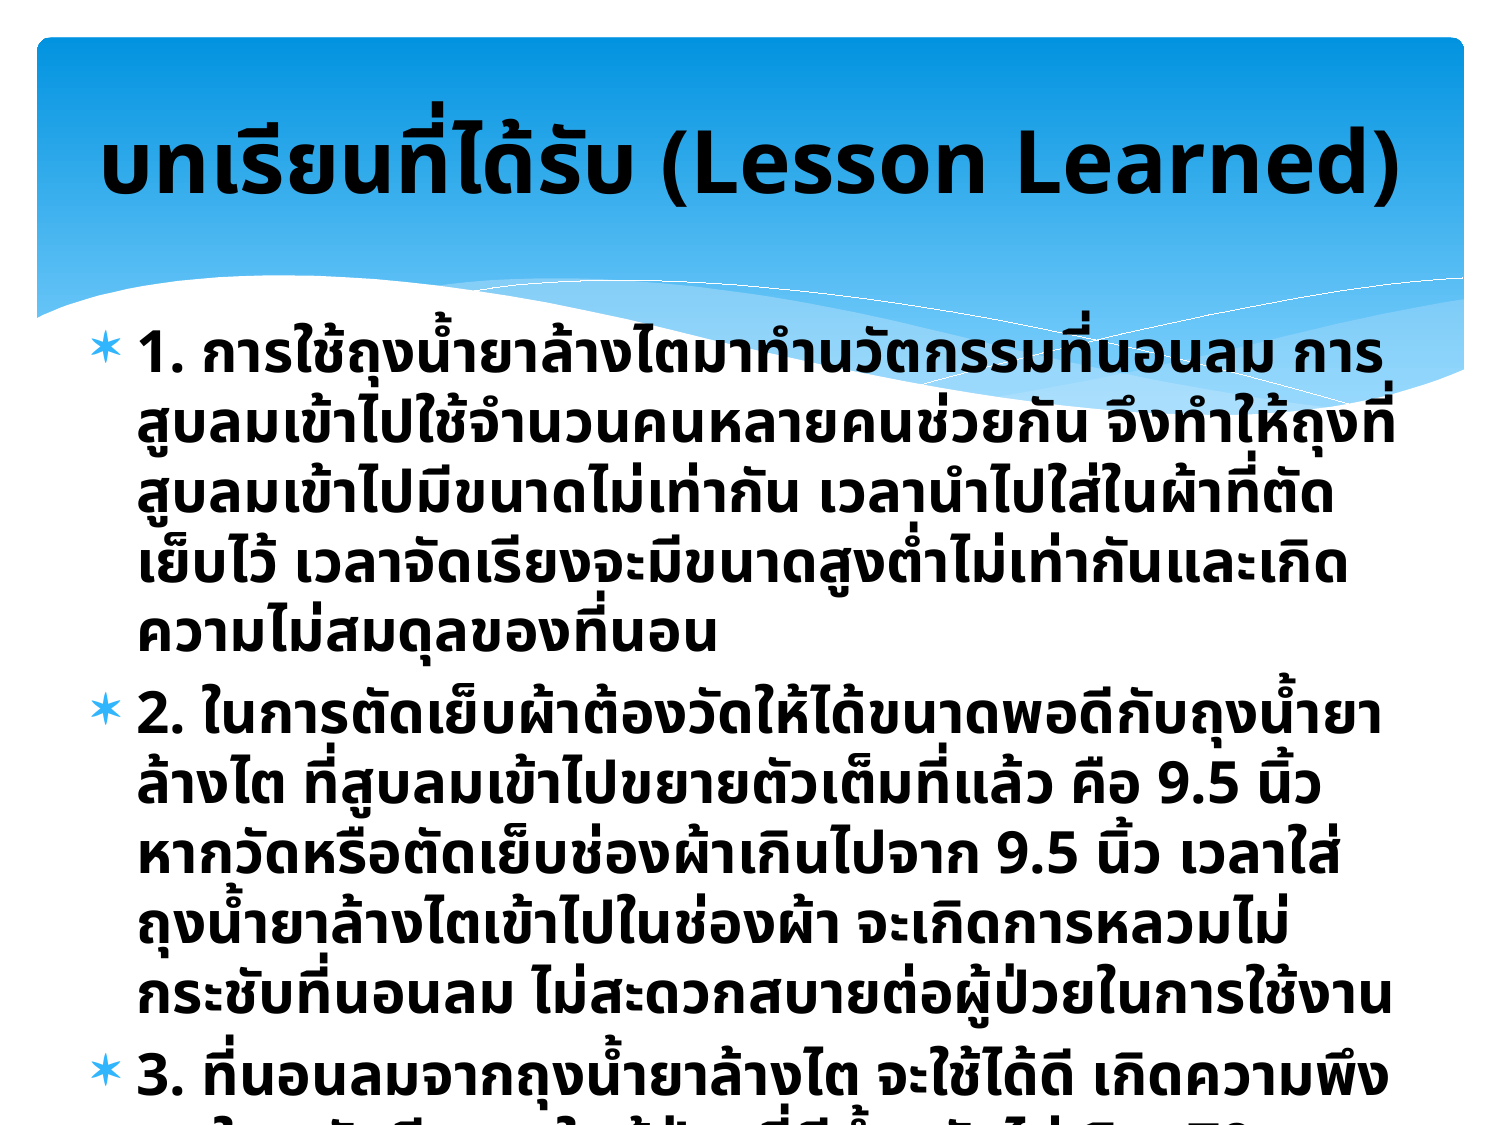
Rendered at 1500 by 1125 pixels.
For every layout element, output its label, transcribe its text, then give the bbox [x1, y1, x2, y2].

list 1. การใช้ถุงน้ำยาล้างไตมาทำนวัตกรรมที่นอนลม การสูบลมเข้าไปใช้จำนวนคนหลายคนช่วยกัน จึงทำให้ถุงที่สูบลมเข้าไปมีขนาดไม่เท่ากัน เวลานำไปใส่ในผ้าที่ตัดเย็บไว้ เวลาจัดเรียงจะมีขนาดสูงต่ำไม่เท่ากันและเกิดความไม่สมดุลของที่นอน 2. ในการตัดเย็บผ้าต้องวัดให้ได้ขนาดพอดีกับถุงน้ำยาล้างไต ที่สูบลมเข้าไปขยายตัวเต็มที่แล้ว คือ 9.5 นิ้ว หากวัดหรือตัดเย็บช่องผ้าเกินไปจาก 9.5 นิ้ว เวลาใส่ถุงน้ำยาล้างไตเข้าไปในช่องผ้า จะเกิดการหลวมไม่กระชับที่นอนลม ไม่สะดวกสบายต่อผู้ป่วยในการใช้งาน 3. ที่นอนลมจากถุงน้ำยาล้างไต จะใช้ได้ดี เกิดความพึงพอใจระดับดีมาก ในผู้ป่วยที่มีน้ำหนักไม่เกิน 70 กิโลกรัม แต่ถ้าหากเกิน 70 กิโลกรัม ที่นอนลมจะยุบตัวมากขึ้น ทำให้ผู้ป่วยเกิดความรู้สึกสุขสบายน้อยลง [76, 306, 1422, 1125]
title บทเรียนที่ได้รับ (Lesson Learned) [75, 55, 1425, 261]
